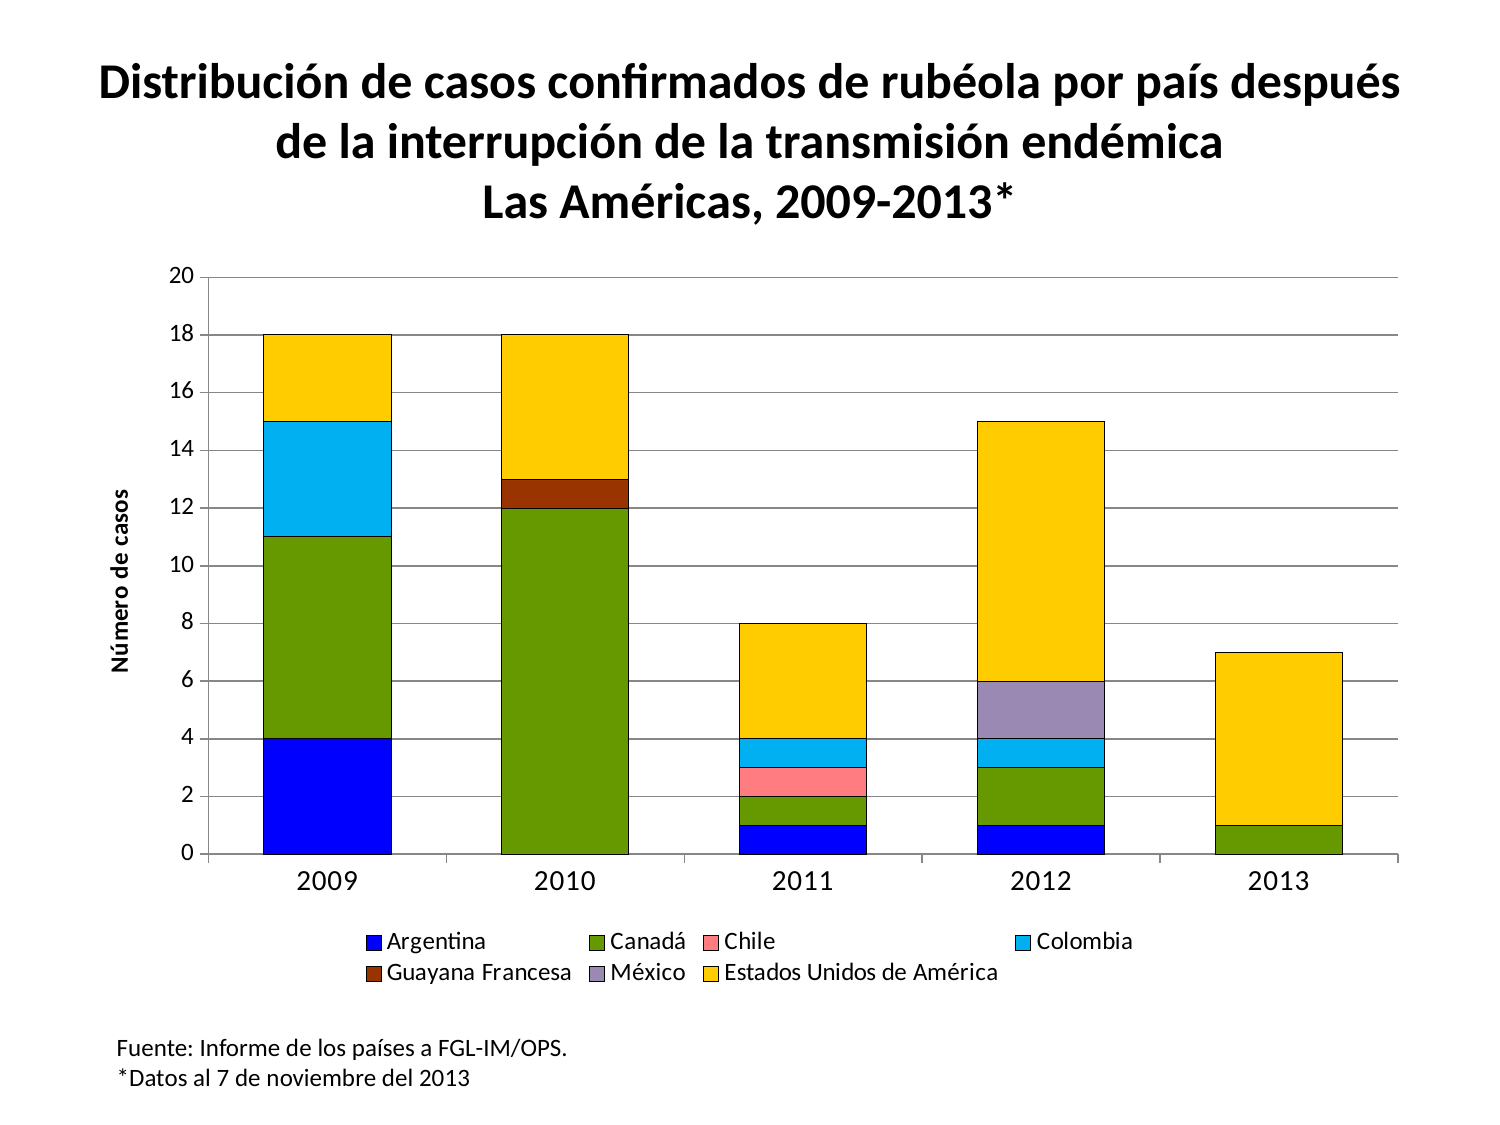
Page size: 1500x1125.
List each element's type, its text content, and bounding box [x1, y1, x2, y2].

title Distribución de casos confirmados de rubéola por país después de la interrupción de la transmisión endémica Las Américas, 2009-2013* [75, 45, 1425, 233]
text_box Fuente: Informe de los países a FGL-IM/OPS. *Datos al 7 de noviembre del 2013 [101, 1024, 584, 1099]
chart [74, 249, 1426, 993]
